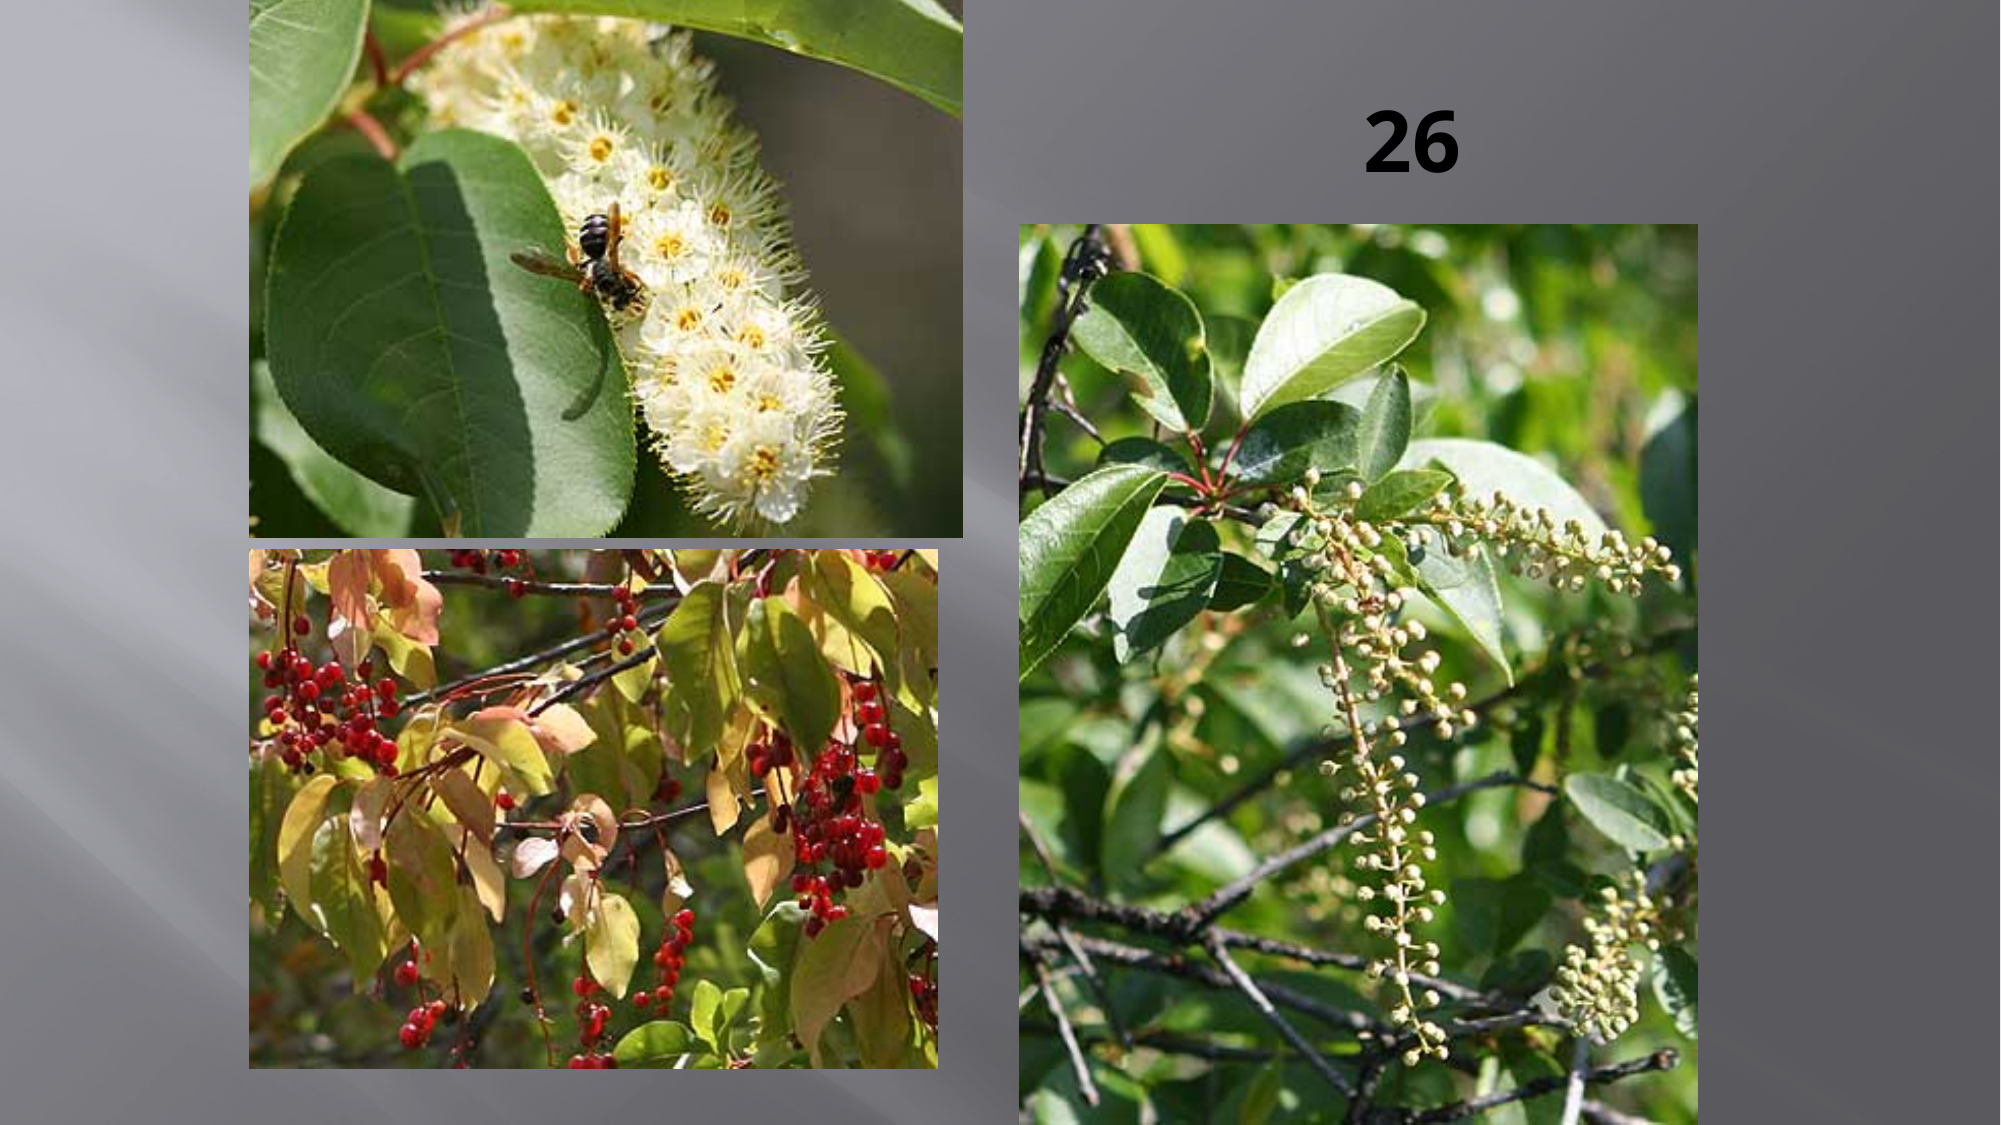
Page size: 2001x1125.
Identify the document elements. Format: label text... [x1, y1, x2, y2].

picture [249, 549, 938, 1069]
title 26 [1149, 45, 1675, 224]
picture [249, 0, 963, 538]
picture [1018, 224, 1698, 1125]
